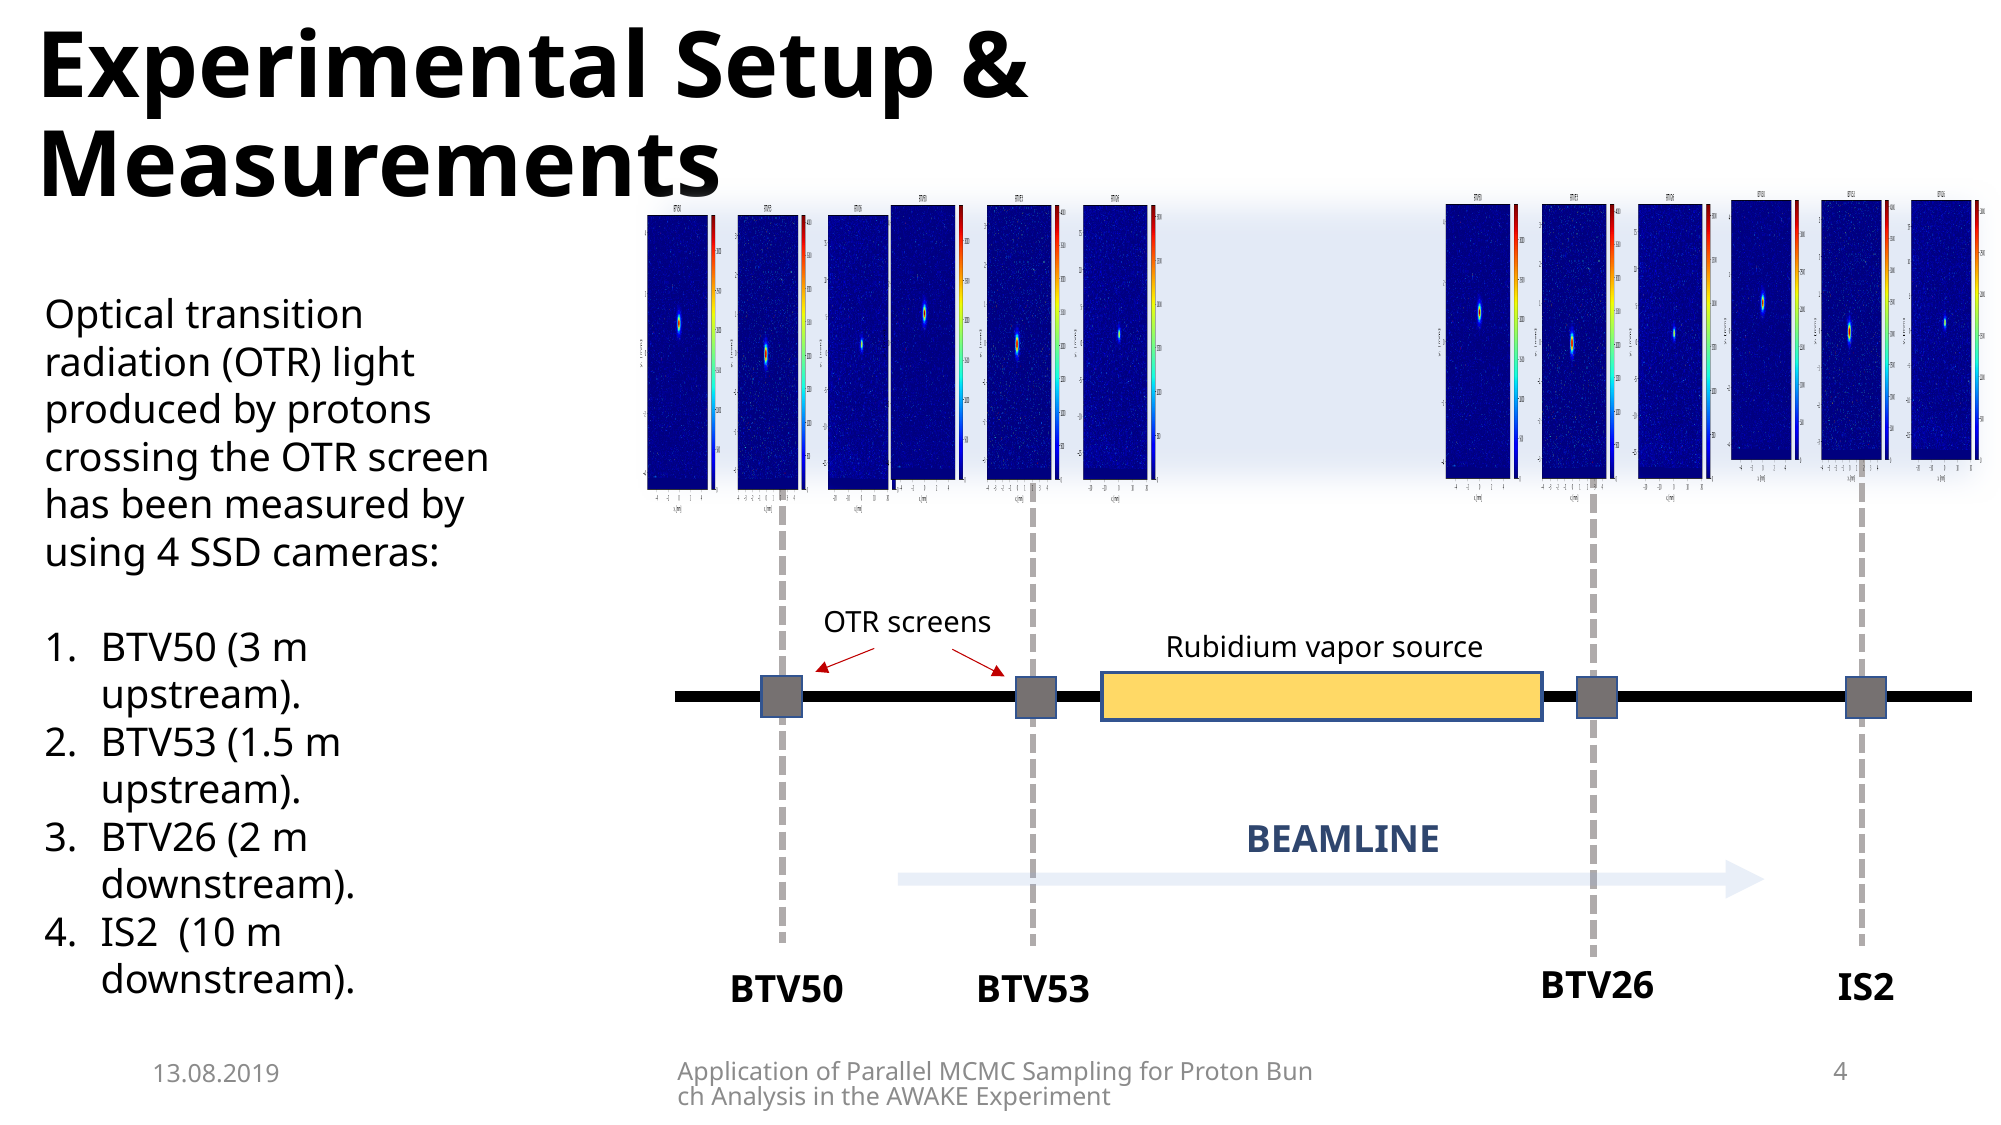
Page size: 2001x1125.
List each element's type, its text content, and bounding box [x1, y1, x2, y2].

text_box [635, 176, 2000, 1020]
title Experimental Setup & Measurements [21, 8, 1747, 226]
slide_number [137, 1042, 588, 1103]
text_box Optical transition radiation (OTR) light produced by protons crossing the OTR screen has been measured by using 4 SSD cameras: BTV50 (3 m upstream). BTV53 (1.5 m upstream). BTV26 (2 m downstream). IS2 (10 m downstream). [29, 282, 516, 1010]
footer Application of Parallel MCMC Sampling for Proton Bunch Analysis in the AWAKE Experiment [662, 1042, 1338, 1103]
slide_number 5 [1412, 1042, 1863, 1103]
